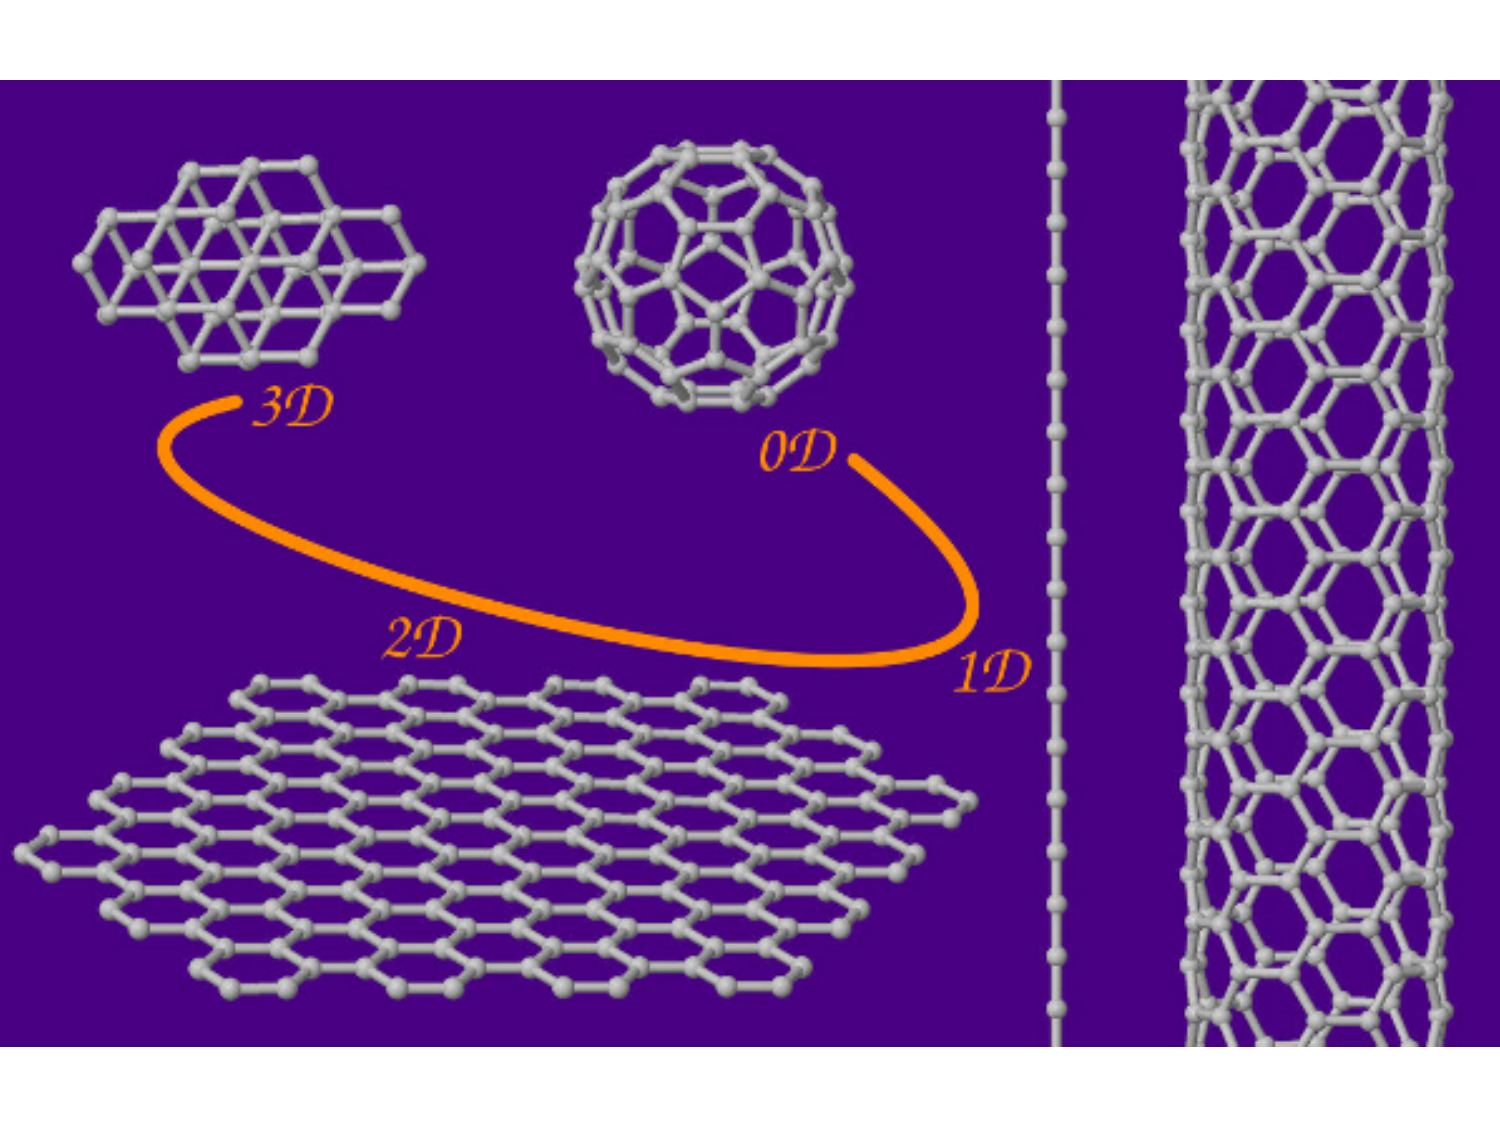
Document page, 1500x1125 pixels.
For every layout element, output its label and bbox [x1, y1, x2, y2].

picture [0, 79, 1500, 1048]
